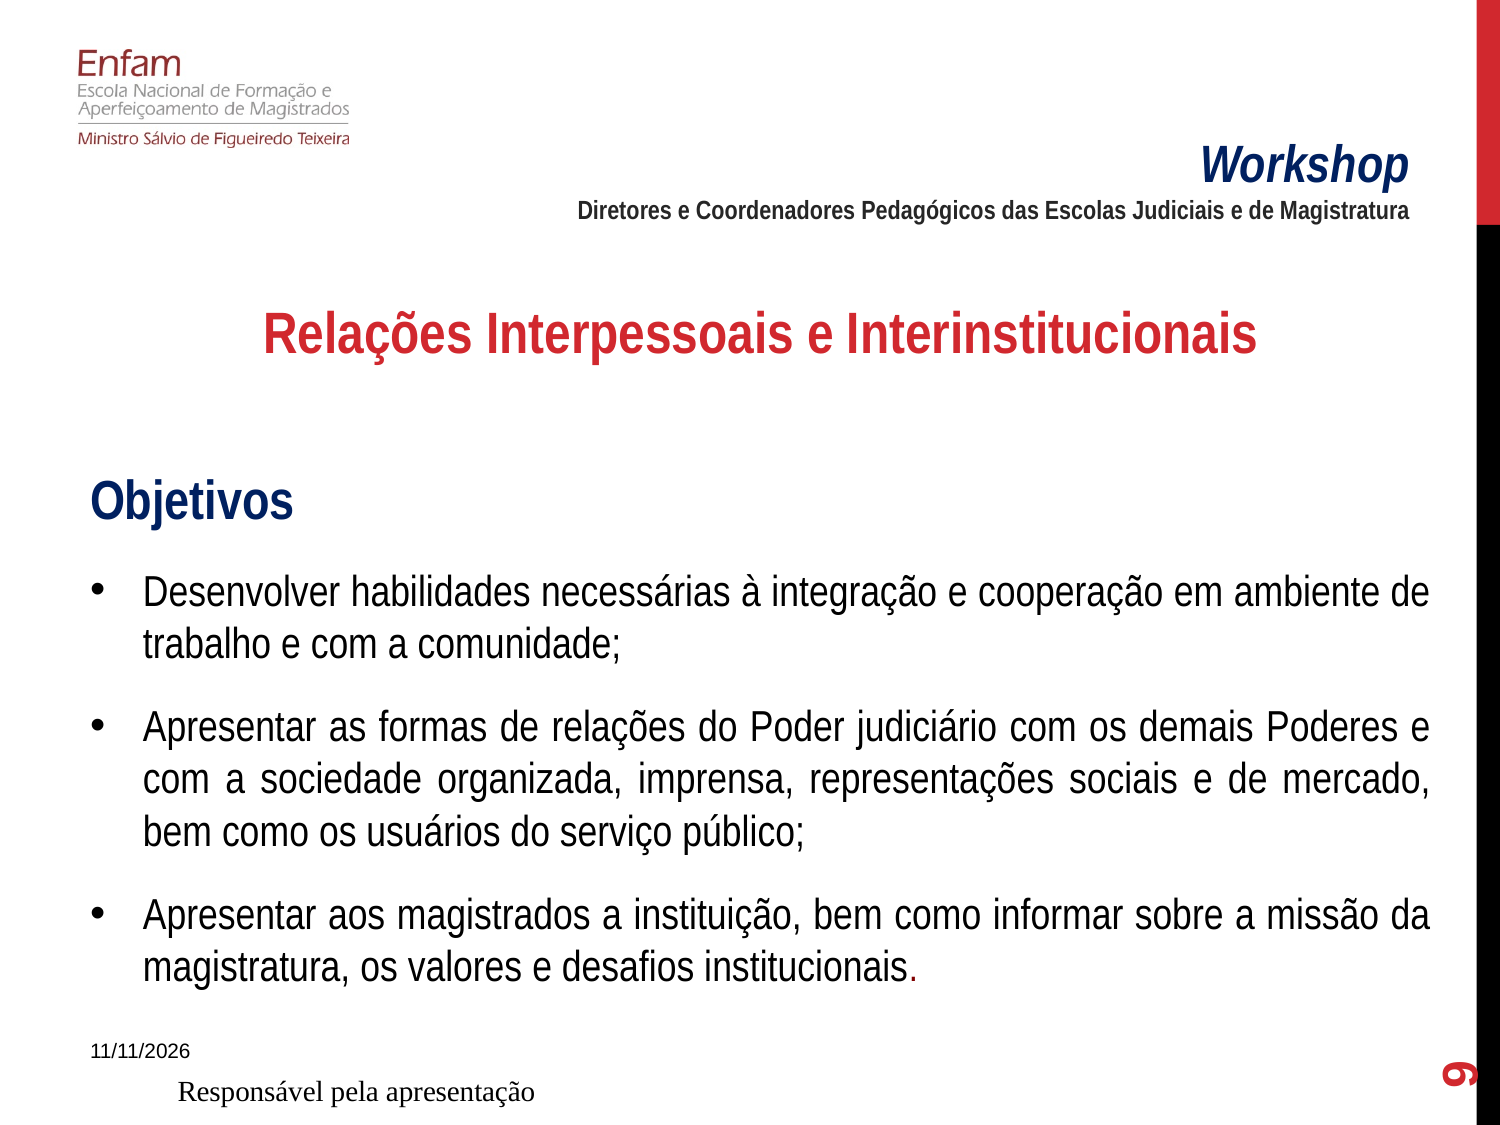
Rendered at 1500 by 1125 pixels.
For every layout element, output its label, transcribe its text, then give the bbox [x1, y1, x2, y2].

text_box Workshop Diretores e Coordenadores Pedagógicos das Escolas Judiciais e de Magistratura [74, 45, 1425, 233]
footer Responsável pela apresentação [75, 1065, 638, 1112]
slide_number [75, 1012, 638, 1063]
slide_number 9 [1427, 887, 1488, 1104]
list Relações Interpessoais e Interinstitucionais Objetivos Desenvolver habilidades necessárias à integração e cooperação em ambiente de trabalho e com a comunidade; Apresentar as formas de relações do Poder judiciário com os demais Poderes e com a sociedade organizada, imprensa, representações sociais e de mercado, bem como os usuários do serviço público; Apresentar aos magistrados a instituição, bem como informar sobre a missão da magistratura, os valores e desafios institucionais. [75, 287, 1447, 1005]
picture [76, 48, 349, 148]
